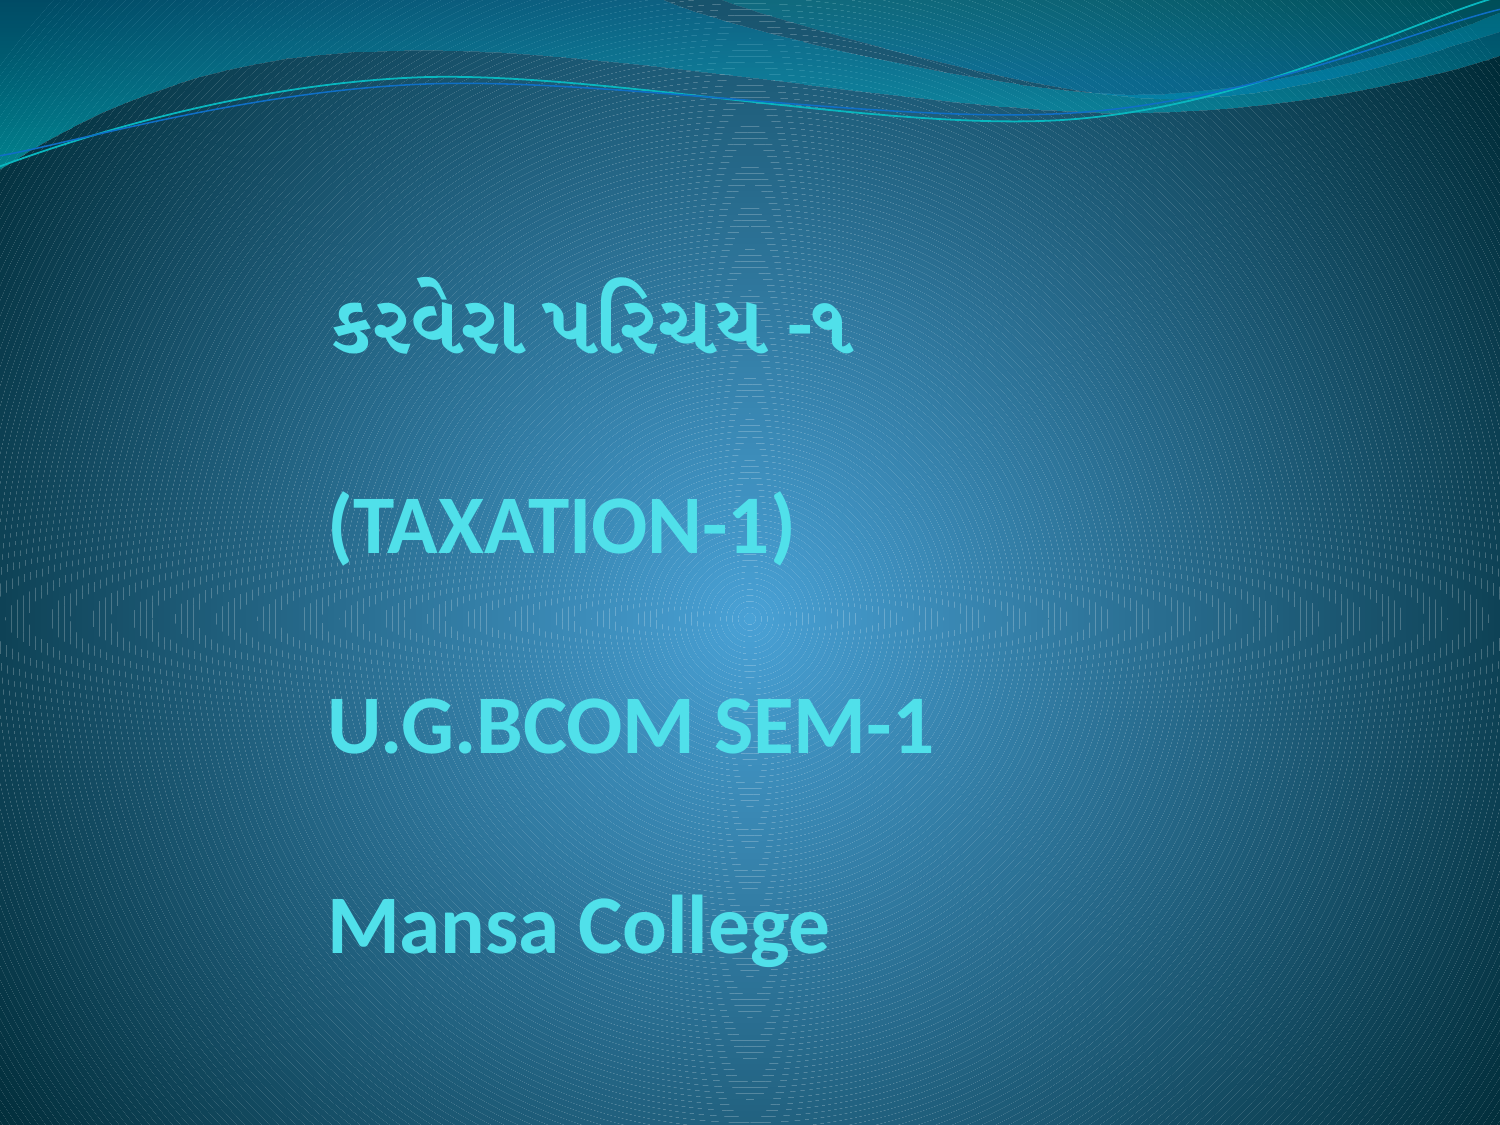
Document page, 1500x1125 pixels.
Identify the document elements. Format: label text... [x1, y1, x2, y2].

text_box કરવેરા પરિચય -૧ (TAXATION-1) U.G.BCOM SEM-1 Mansa College [312, 262, 1218, 978]
